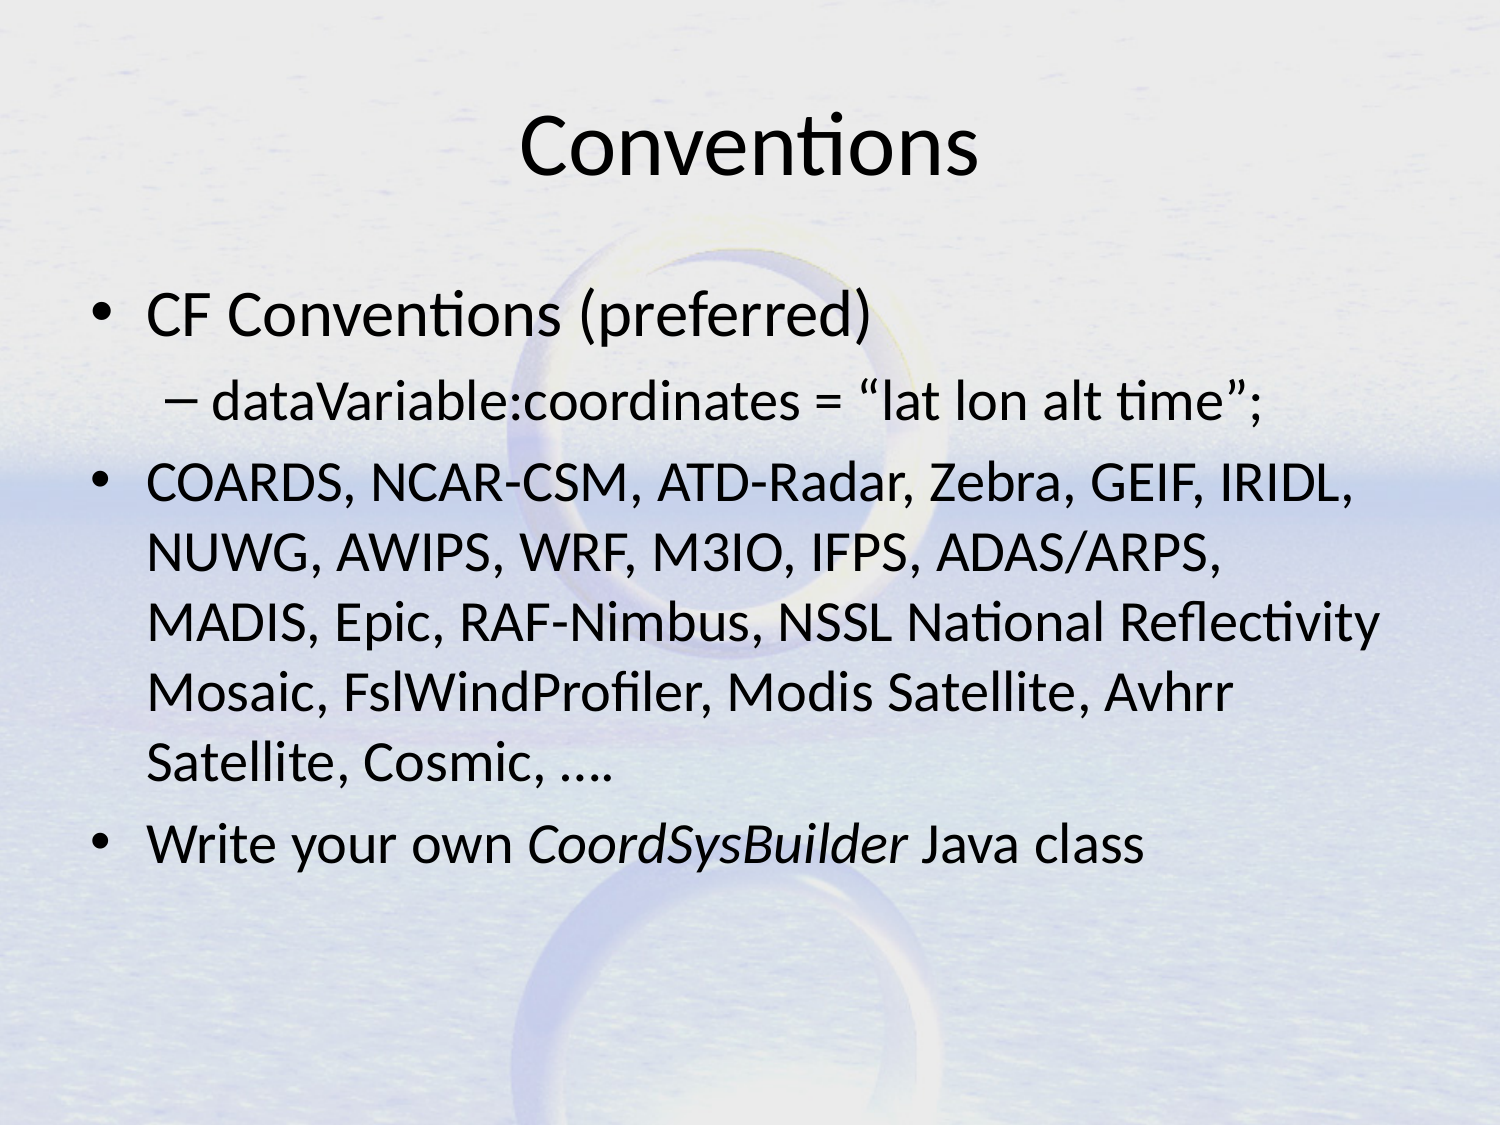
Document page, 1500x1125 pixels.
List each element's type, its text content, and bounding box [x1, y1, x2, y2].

title Conventions [74, 44, 1426, 233]
picture [0, 0, 1500, 1125]
list CF Conventions (preferred) dataVariable:coordinates = “lat lon alt time”; COARDS, NCAR-CSM, ATD-Radar, Zebra, GEIF, IRIDL, NUWG, AWIPS, WRF, M3IO, IFPS, ADAS/ARPS, MADIS, Epic, RAF-Nimbus, NSSL National Reflectivity Mosaic, FslWindProfiler, Modis Satellite, Avhrr Satellite, Cosmic, …. Write your own CoordSysBuilder Java class [74, 262, 1426, 1006]
